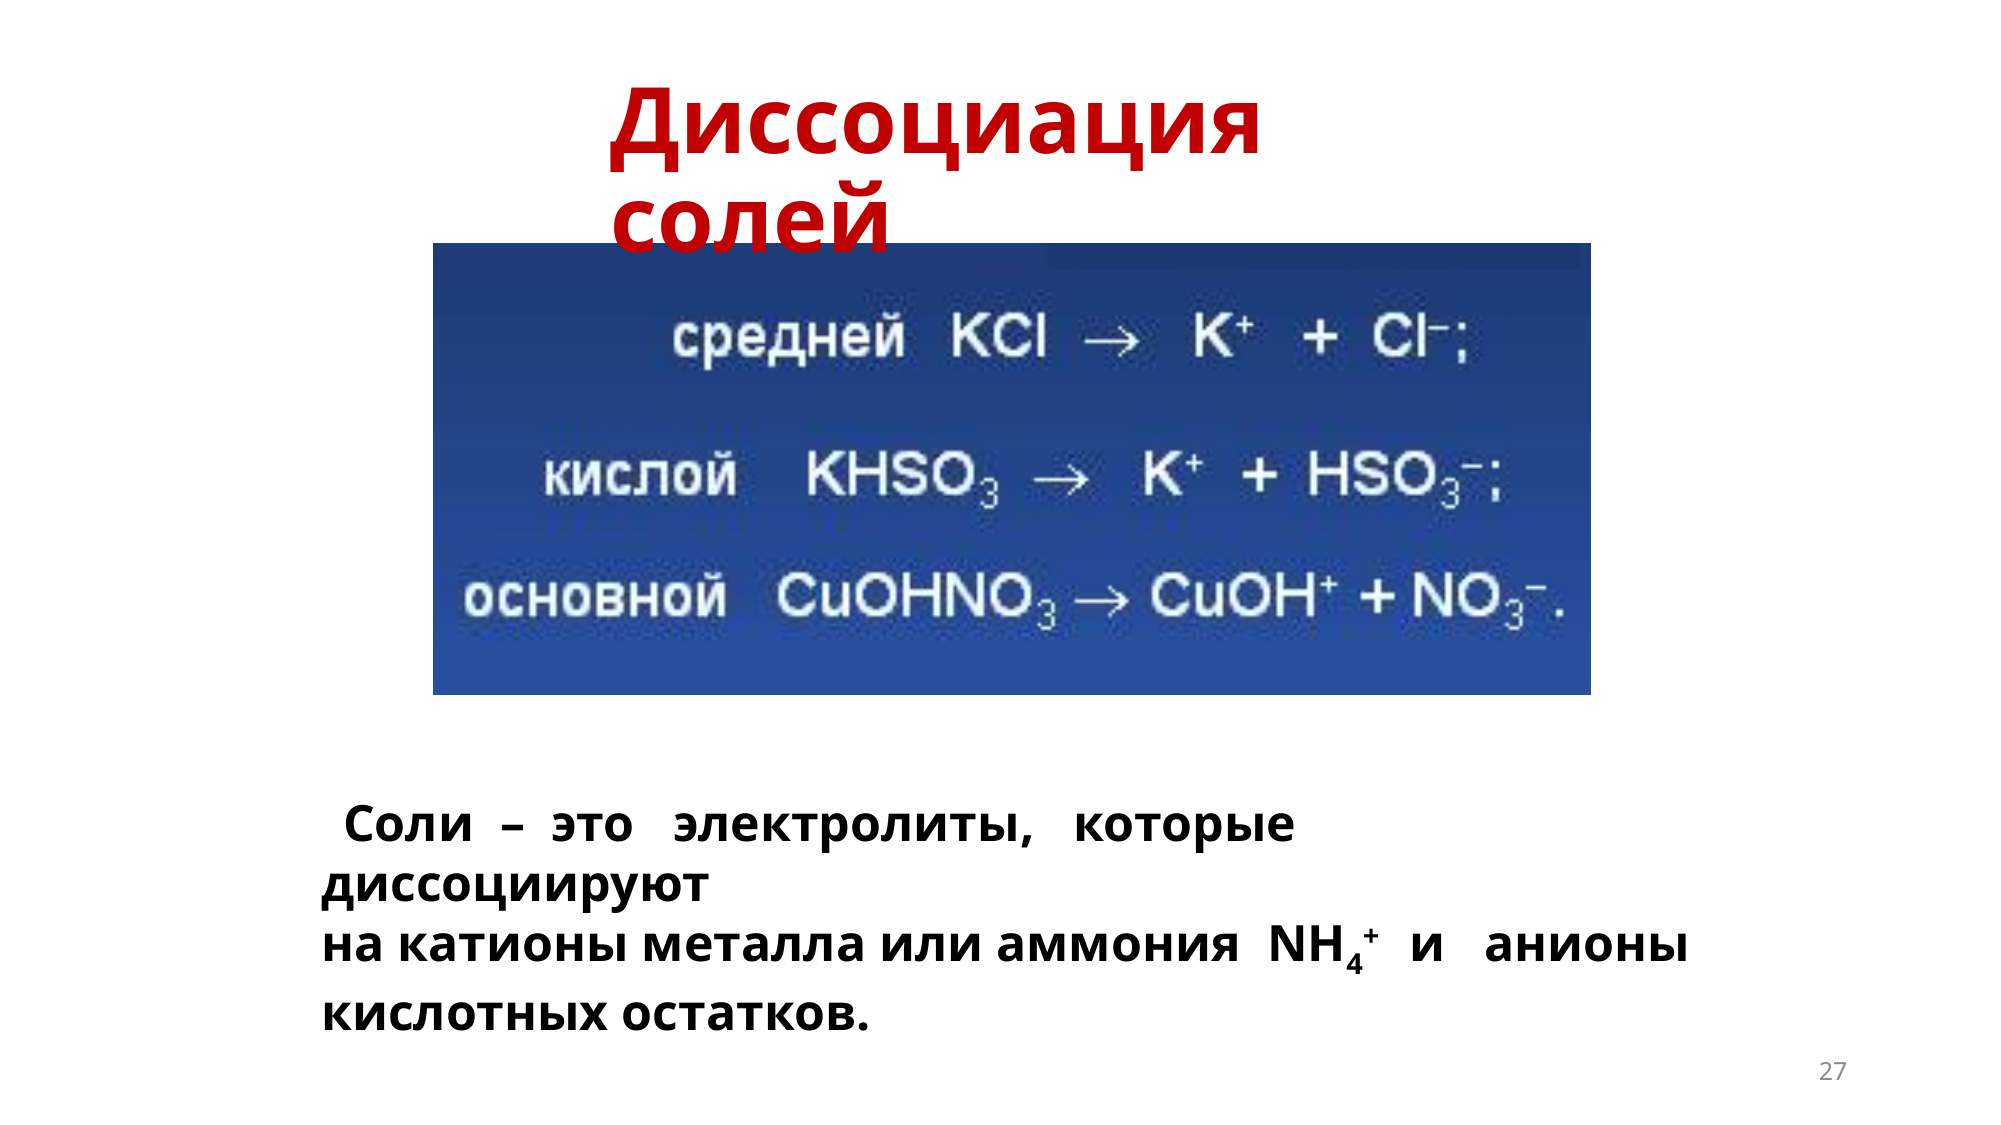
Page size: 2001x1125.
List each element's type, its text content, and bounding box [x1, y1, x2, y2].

text_box Диссоциация солей [595, 66, 1375, 194]
text_box Соли – это электролиты, которые диссоциируют на катионы металла или аммония NH4+ и анионы кислотных остатков. [249, 784, 1721, 1000]
slide_number 27 [1412, 1042, 1863, 1103]
picture [433, 243, 1591, 695]
